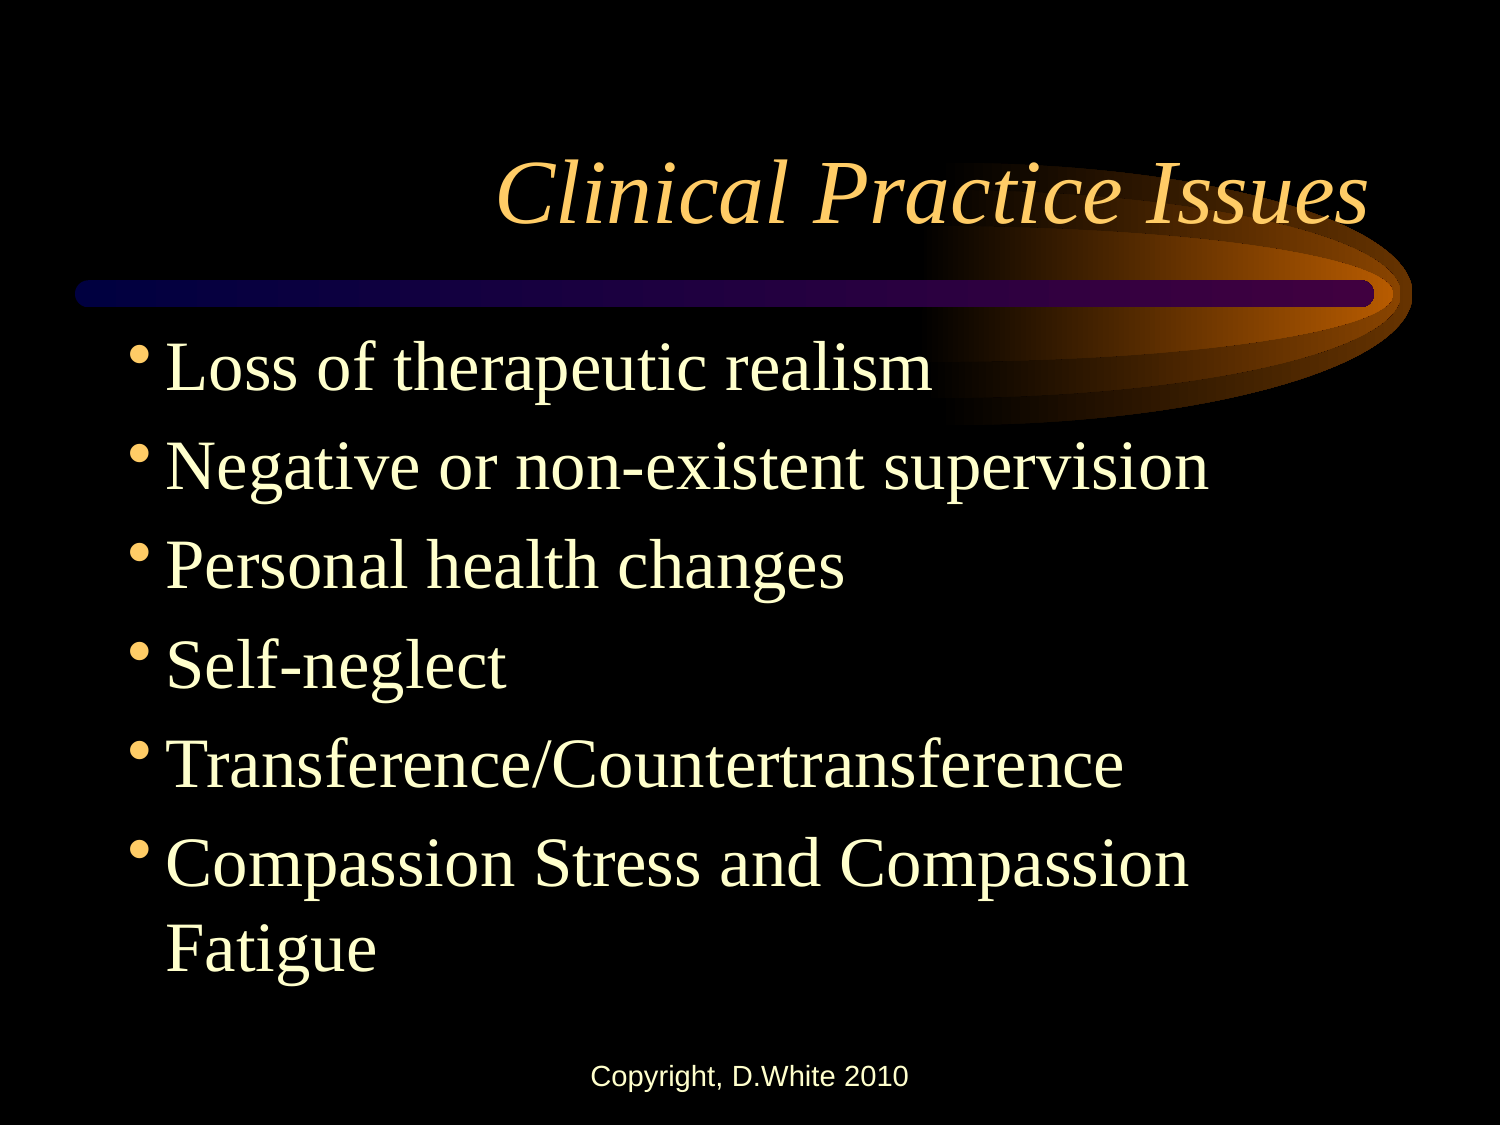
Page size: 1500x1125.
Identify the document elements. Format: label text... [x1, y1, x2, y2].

text_box Loss of therapeutic realism Negative or non-existent supervision Personal health changes Self-neglect Transference/Countertransference Compassion Stress and Compassion Fatigue [112, 312, 1375, 988]
footer Copyright, D.White 2010 [512, 1037, 988, 1113]
title Clinical Practice Issues [112, 62, 1388, 251]
